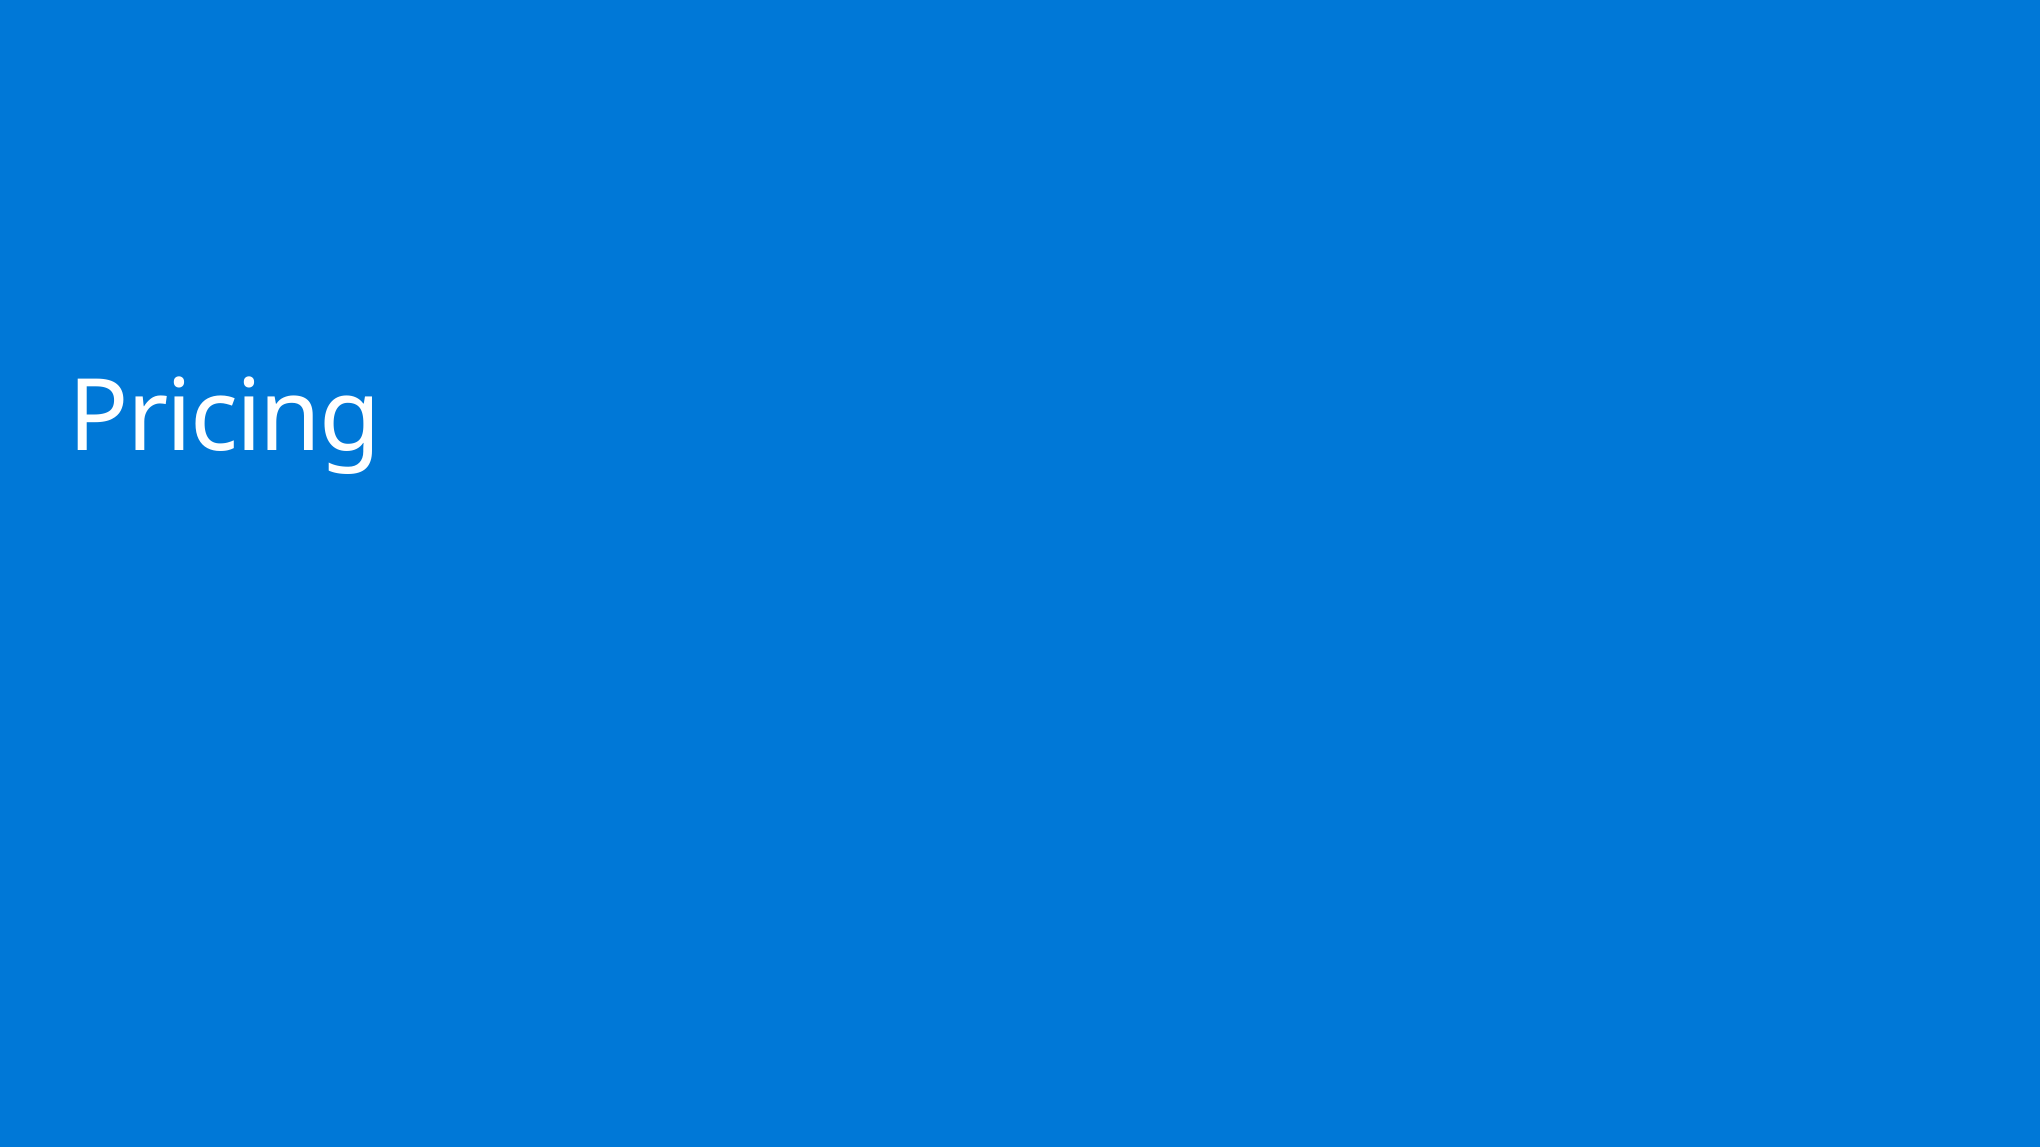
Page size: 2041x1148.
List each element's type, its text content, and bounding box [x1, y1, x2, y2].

title Pricing [45, 348, 1996, 489]
